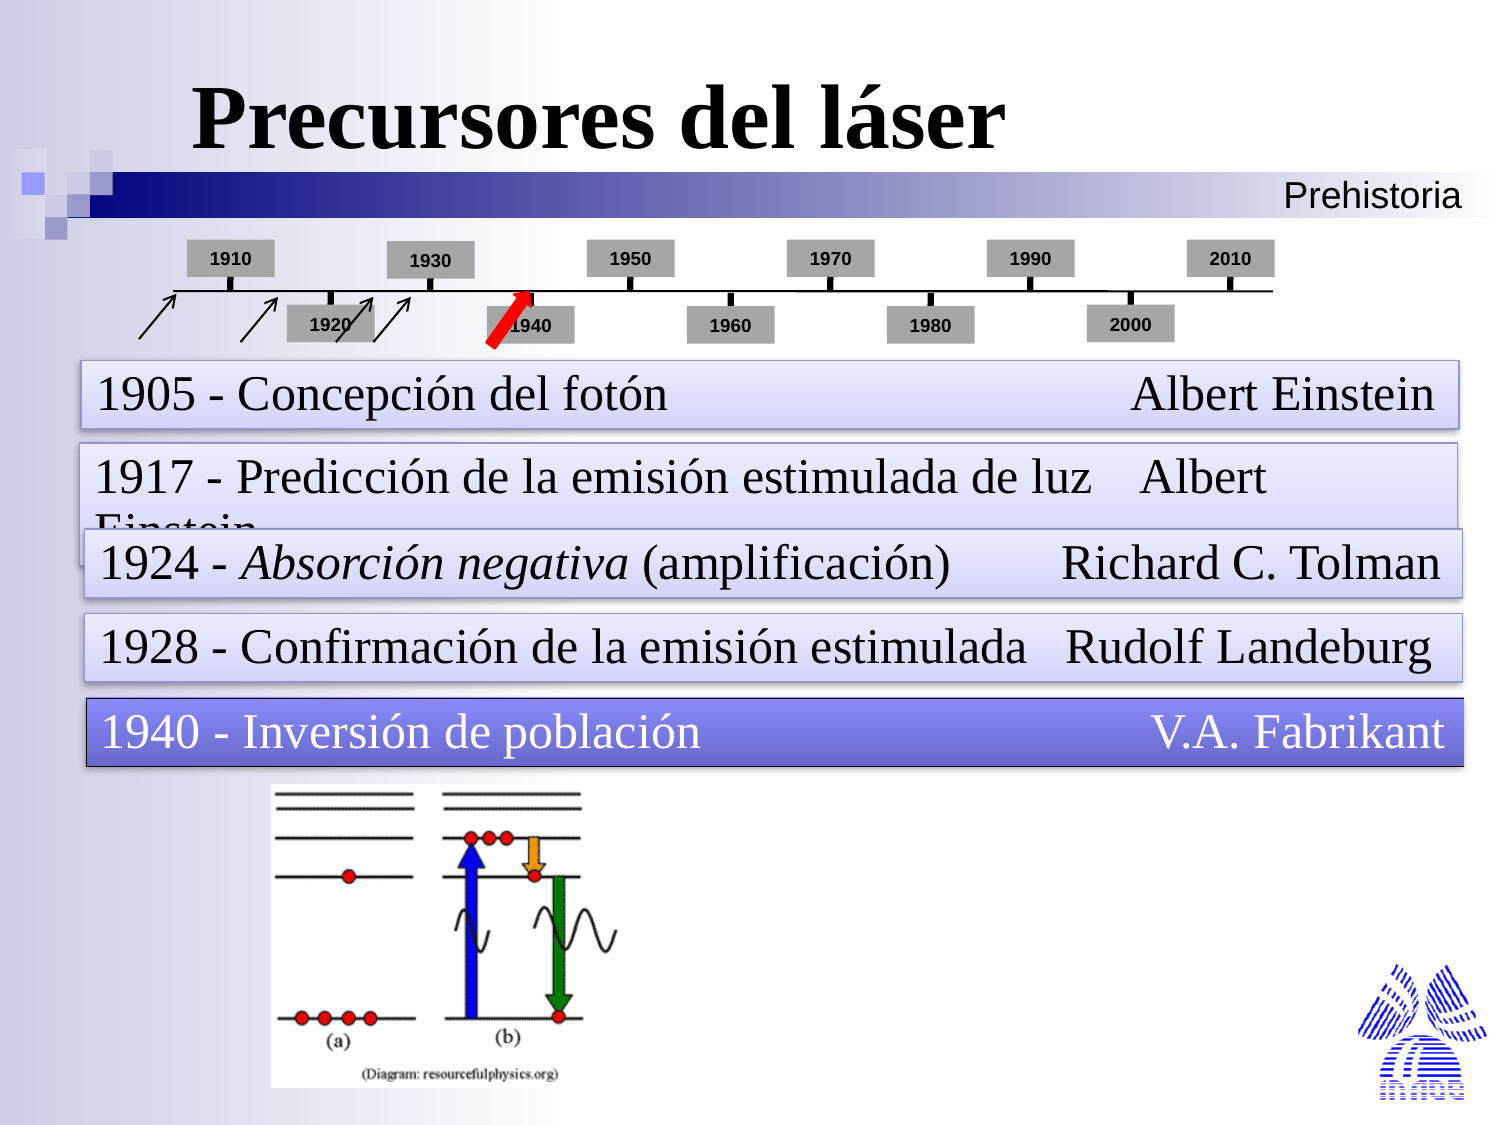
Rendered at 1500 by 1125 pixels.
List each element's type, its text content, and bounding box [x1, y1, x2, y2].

text_box 1917 - Predicción de la emisión estimulada de luz Albert Einstein [79, 442, 1458, 533]
text_box Prehistoria [1268, 163, 1477, 224]
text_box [134, 297, 181, 336]
picture [271, 784, 625, 1088]
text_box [331, 300, 368, 339]
text_box 1924 - Absorción negativa (amplificación) Richard C. Tolman [84, 528, 1463, 599]
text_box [369, 300, 416, 339]
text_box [172, 239, 1275, 345]
text_box 1940 - Inversión de población V.A. Fabrikant [85, 697, 1464, 767]
text_box 1928 - Confirmación de la emisión estimulada Rudolf Landeburg [84, 613, 1463, 683]
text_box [236, 300, 283, 339]
picture [1347, 949, 1500, 1125]
text_box Precursores del láser [153, 38, 1024, 175]
text_box 1905 - Concepción del fotón Albert Einstein [80, 360, 1460, 430]
